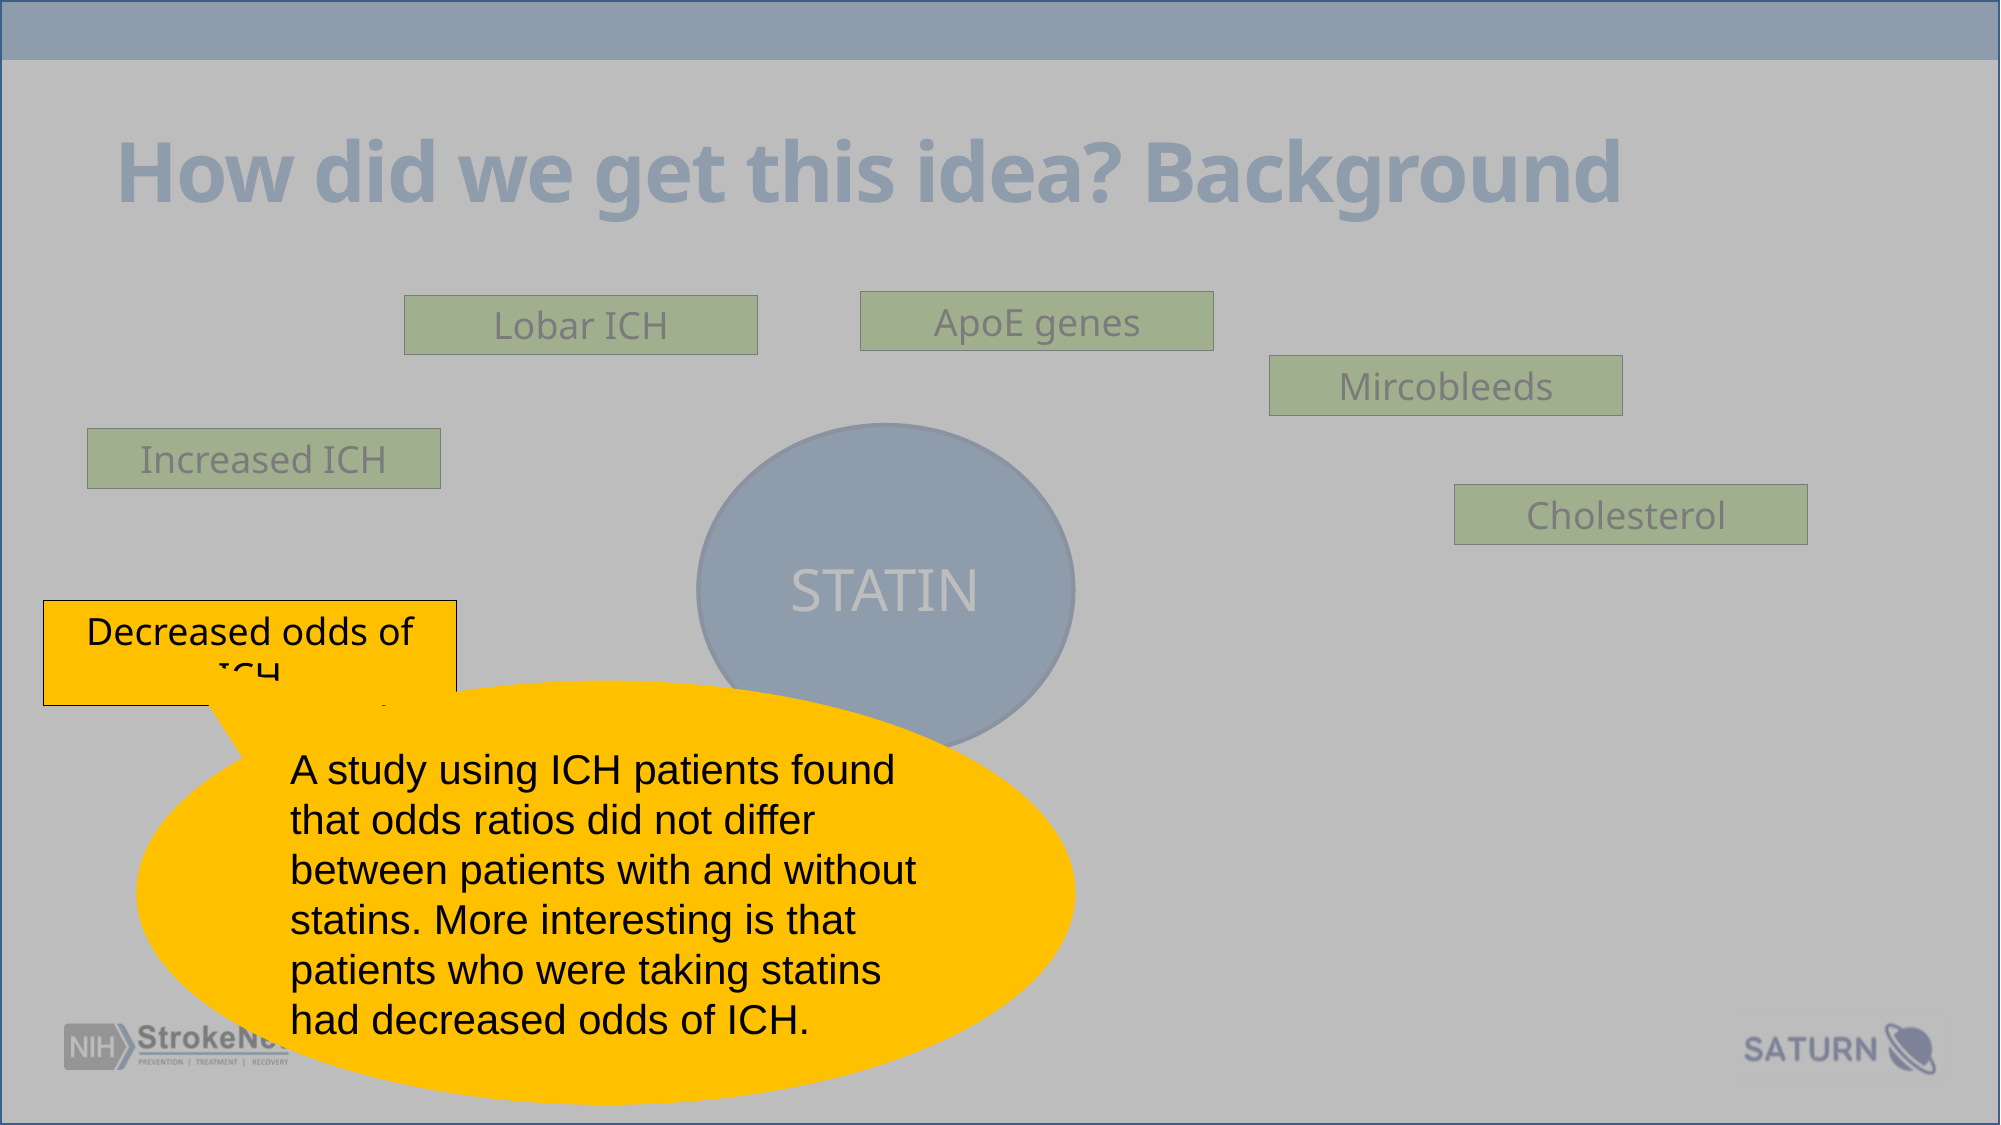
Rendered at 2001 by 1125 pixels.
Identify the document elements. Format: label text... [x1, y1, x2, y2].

text_box Decreased odds of ICH [43, 600, 457, 706]
text_box [0, 0, 2000, 1125]
text_box A study using ICH patients found that odds ratios did not differ between patients with and without statins. More interesting is that patients who were taking statins had decreased odds of ICH. [136, 658, 1076, 1105]
